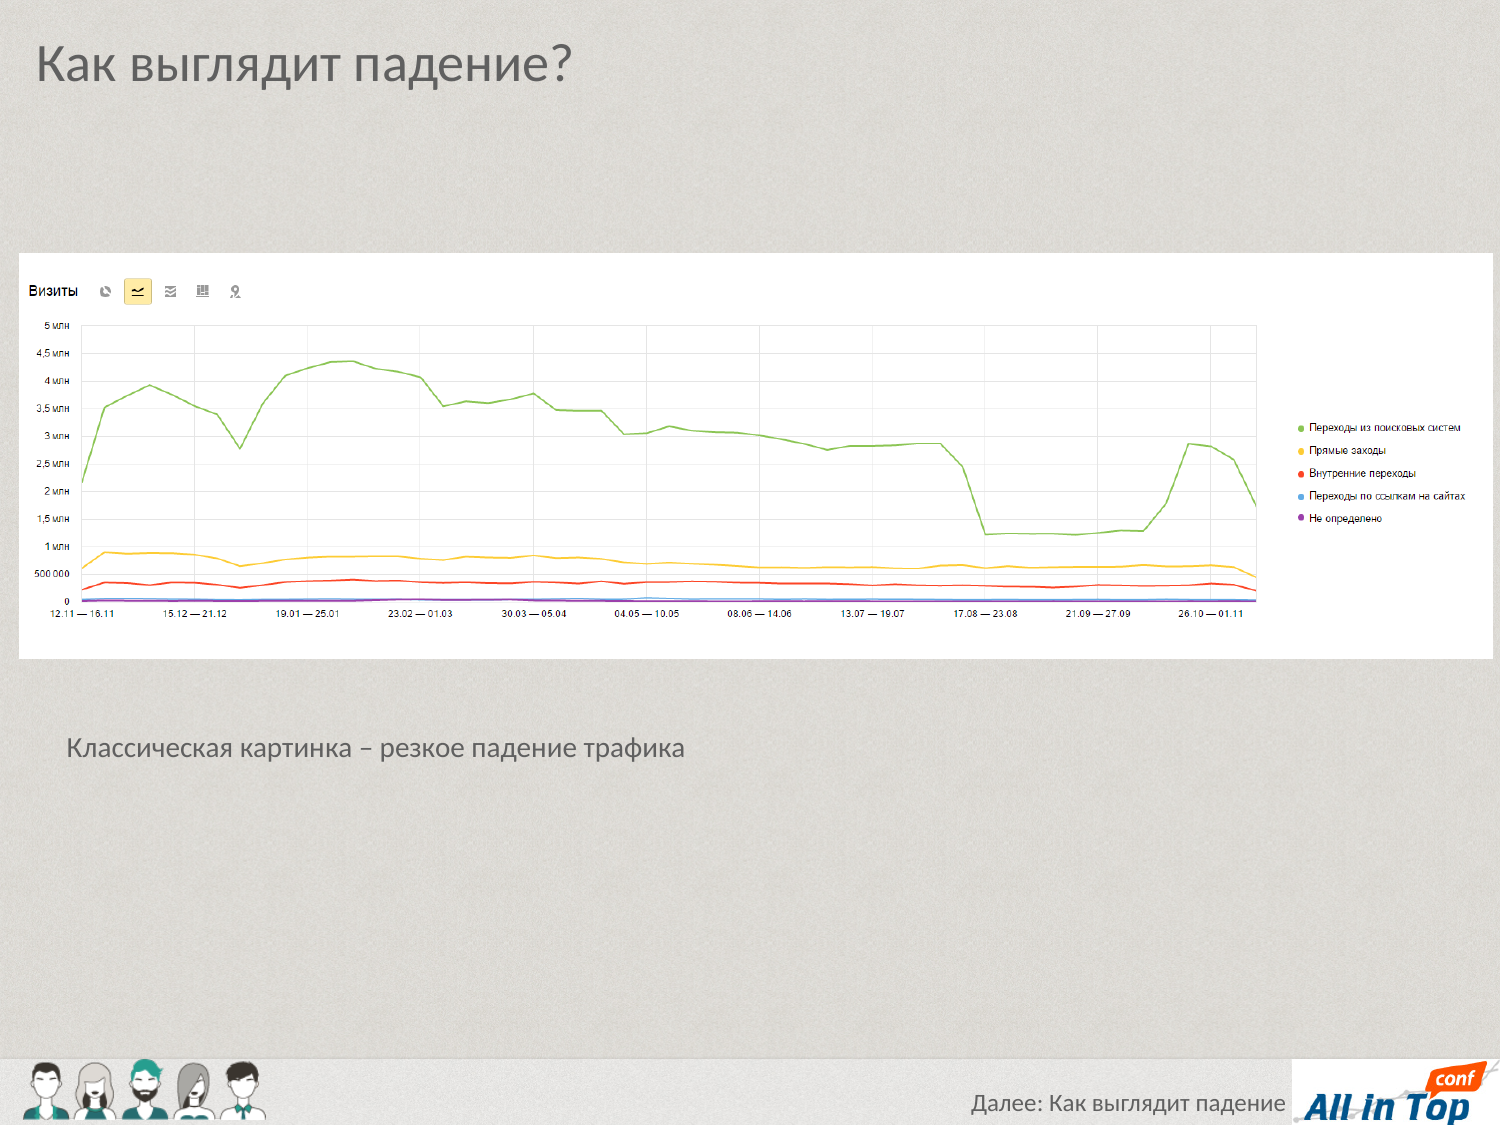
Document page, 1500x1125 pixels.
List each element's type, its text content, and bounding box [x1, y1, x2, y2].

picture [0, 0, 1500, 1125]
text_box Далее: Как выглядит падение [956, 1079, 1331, 1125]
text_box Классическая картинка – резкое падение трафика [51, 721, 1208, 771]
text_box Как выглядит падение? [22, 19, 604, 100]
